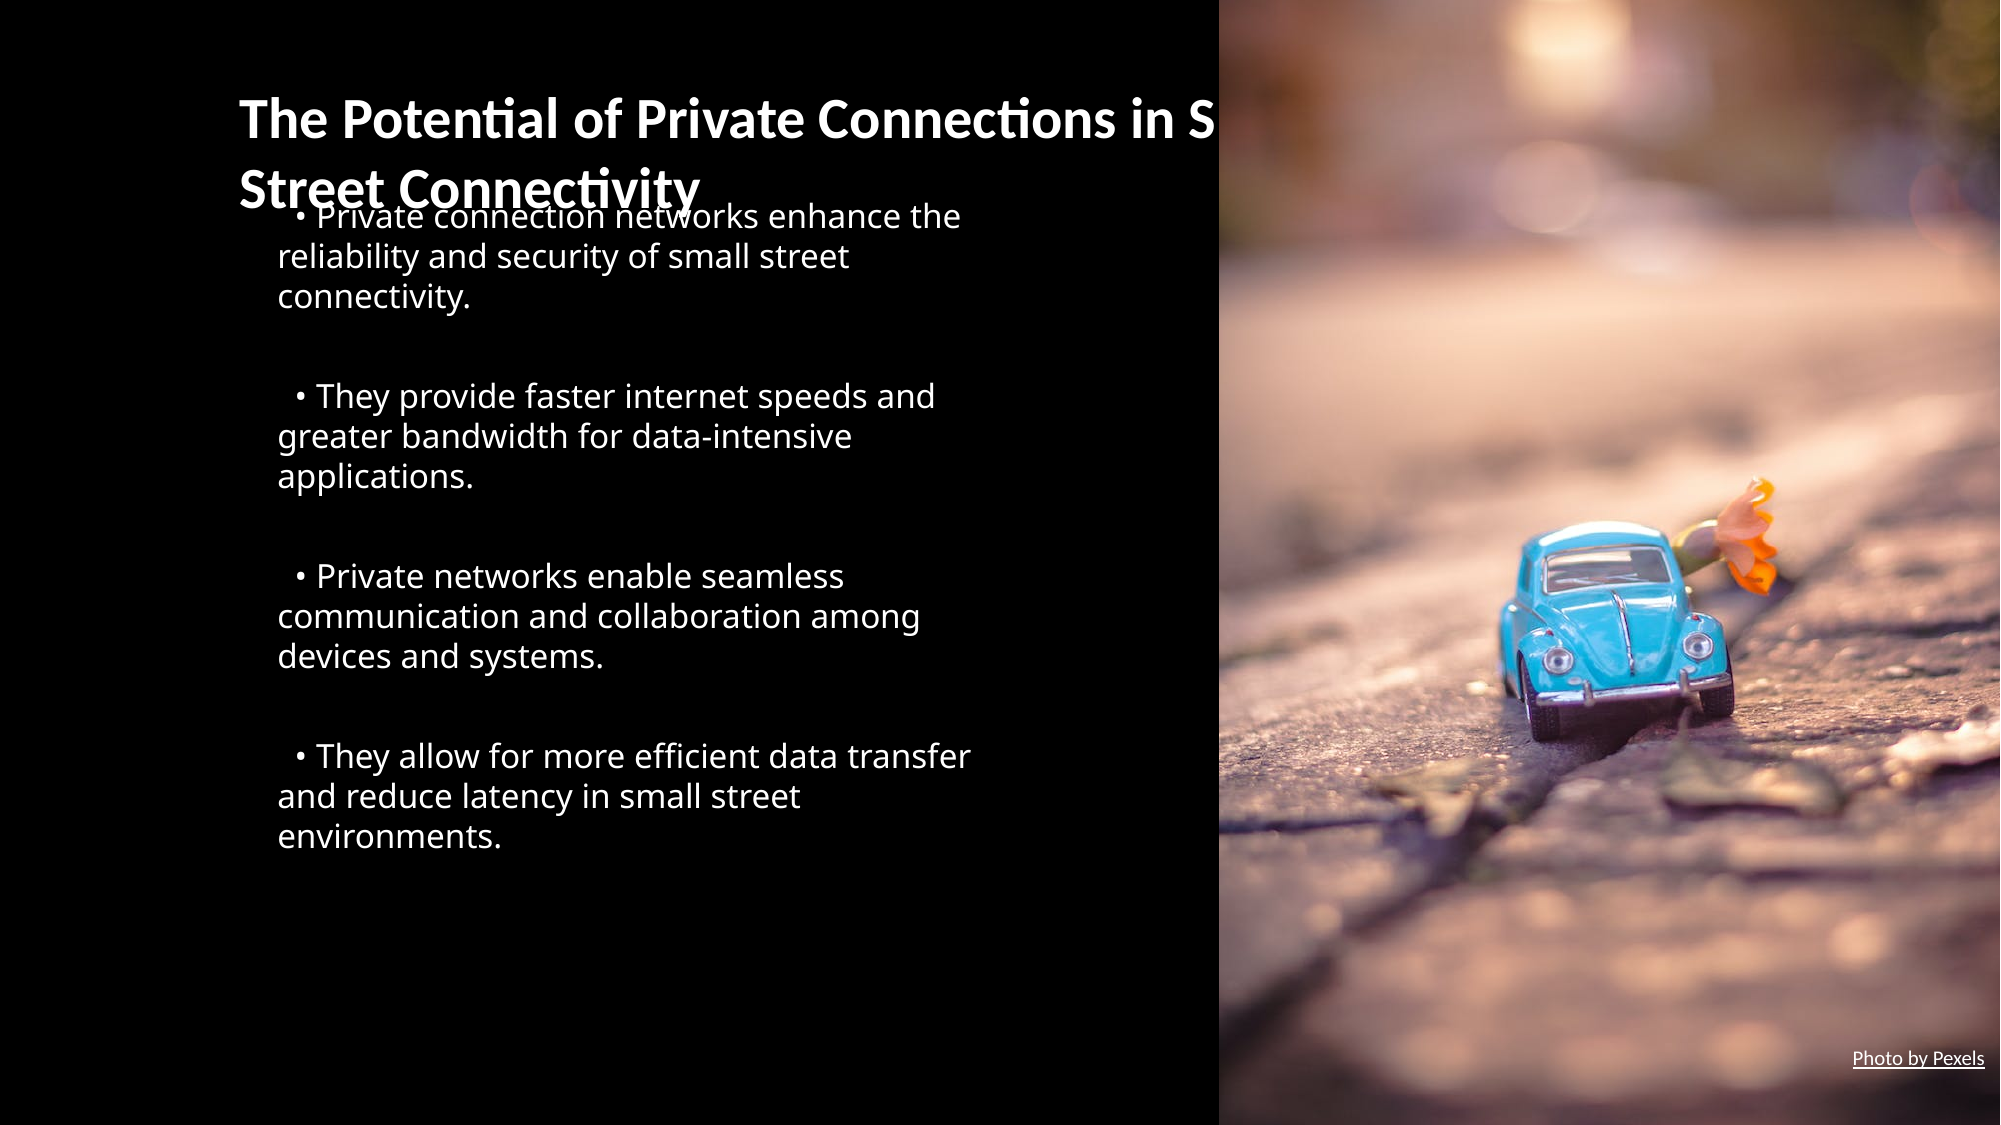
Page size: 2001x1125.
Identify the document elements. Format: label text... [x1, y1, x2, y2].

text_box • Private connection networks enhance the reliability and security of small street connectivity. [262, 217, 1013, 293]
text_box The Potential of Private Connections in Small Street Connectivity [225, 112, 1219, 188]
text_box • Private networks enable seamless communication and collaboration among devices and systems. [262, 577, 1013, 653]
text_box • They allow for more efficient data transfer and reduce latency in small street environments. [262, 757, 1013, 833]
picture [1219, 0, 2000, 1125]
text_box • They provide faster internet speeds and greater bandwidth for data-intensive applications. [262, 397, 1013, 473]
